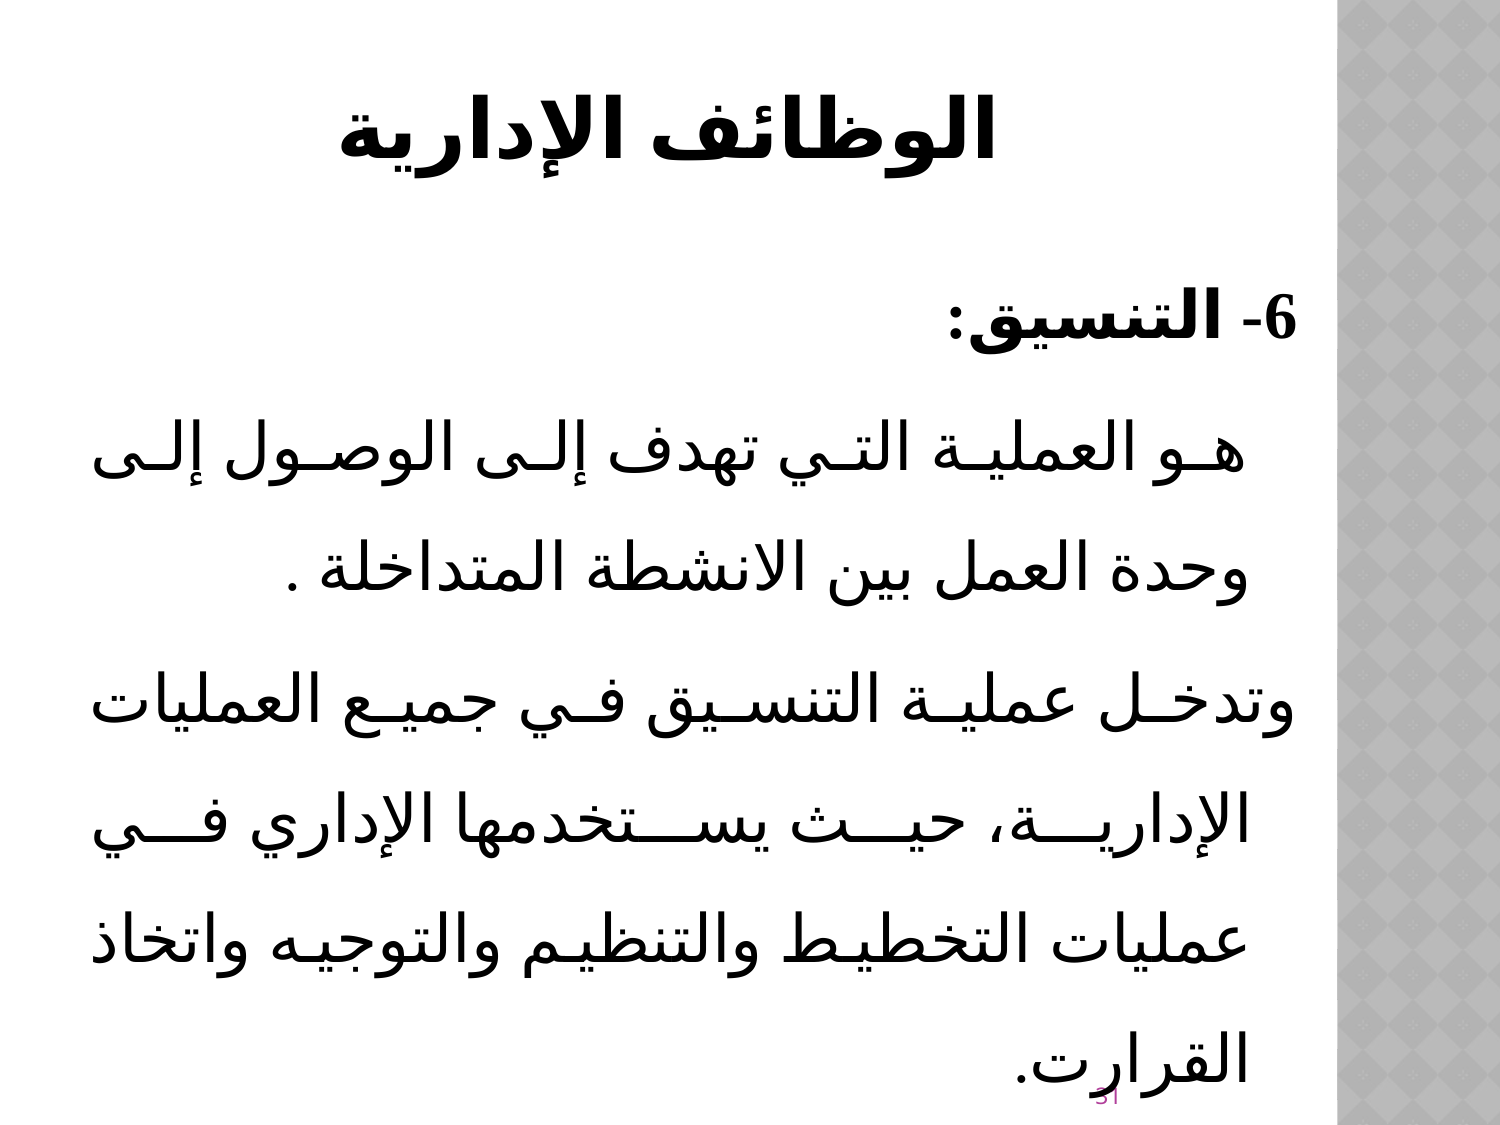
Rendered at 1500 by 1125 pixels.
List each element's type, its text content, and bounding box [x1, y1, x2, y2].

slide_number 31 [1025, 1075, 1122, 1113]
title الوظائف الإدارية [75, 52, 1263, 175]
list 6- التنسيق: هو العملية التي تهدف إلى الوصول إلى وحدة العمل بين الانشطة المتداخلة . وتدخل عملية التنسيق في جميع العمليات الإدارية، حيث يستخدمها الإداري في عمليات التخطيط والتنظيم والتوجيه واتخاذ القرارت. [75, 264, 1313, 1059]
